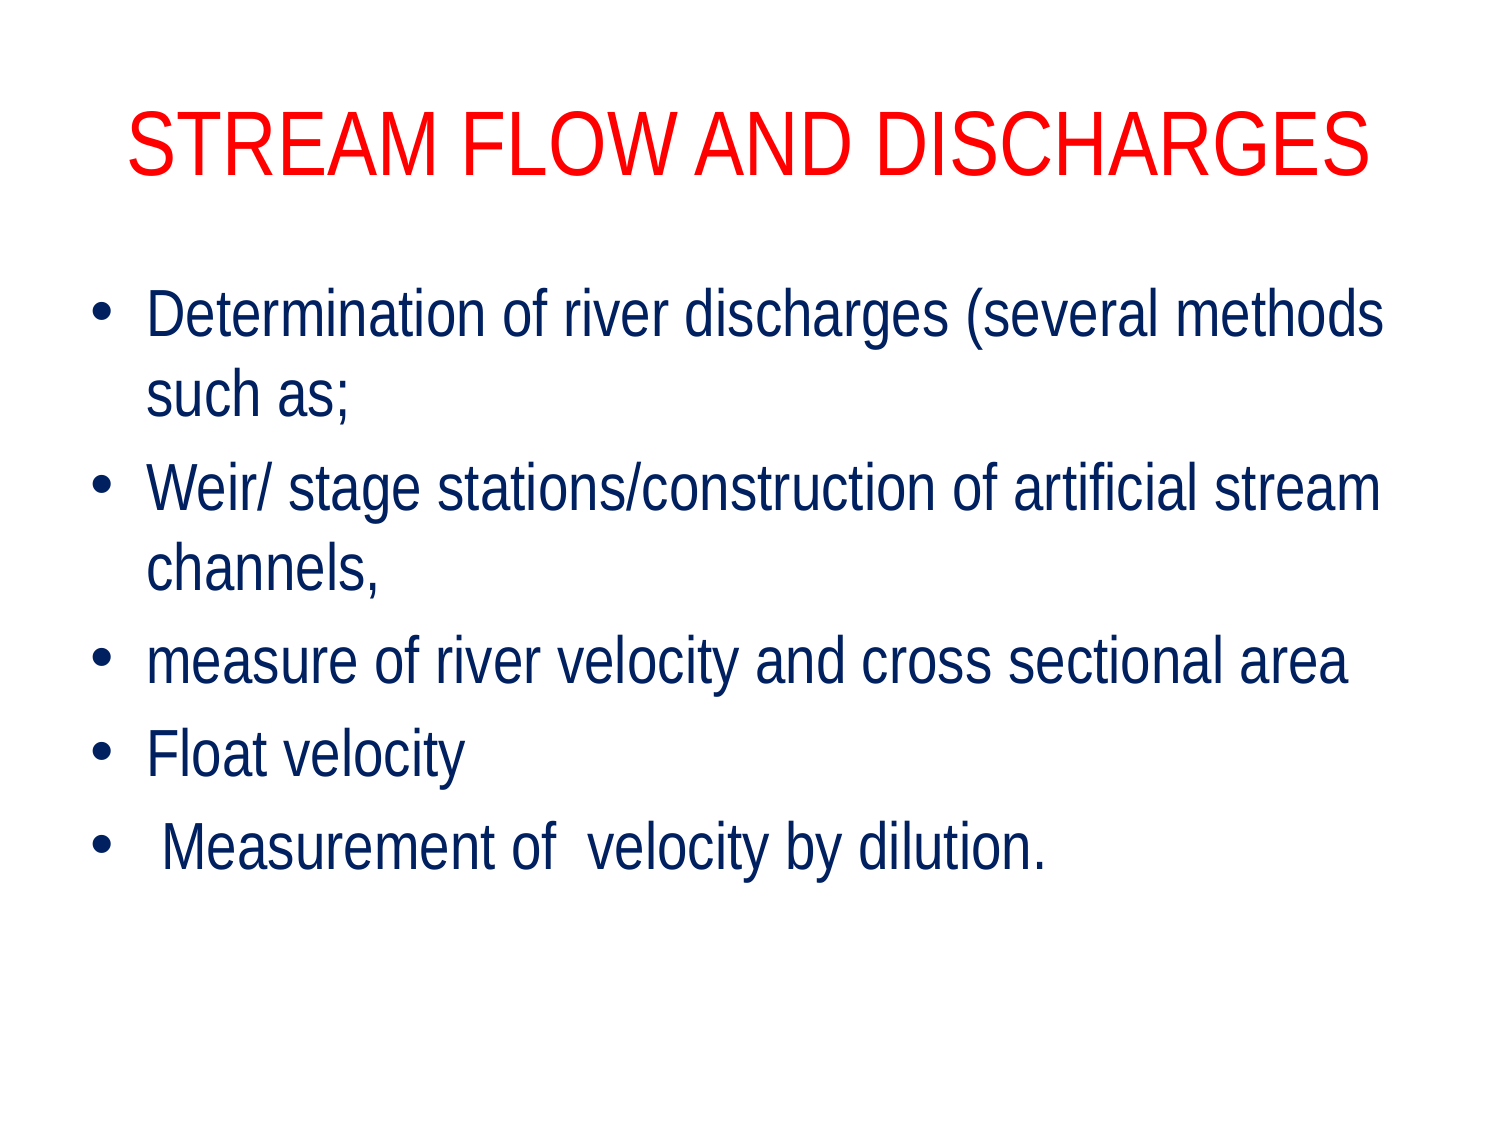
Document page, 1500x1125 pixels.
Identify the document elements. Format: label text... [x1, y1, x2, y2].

title STREAM FLOW AND DISCHARGES [75, 45, 1425, 233]
list Determination of river discharges (several methods such as; Weir/ stage stations/construction of artificial stream channels, measure of river velocity and cross sectional area Float velocity Measurement of velocity by dilution. [75, 262, 1425, 1005]
